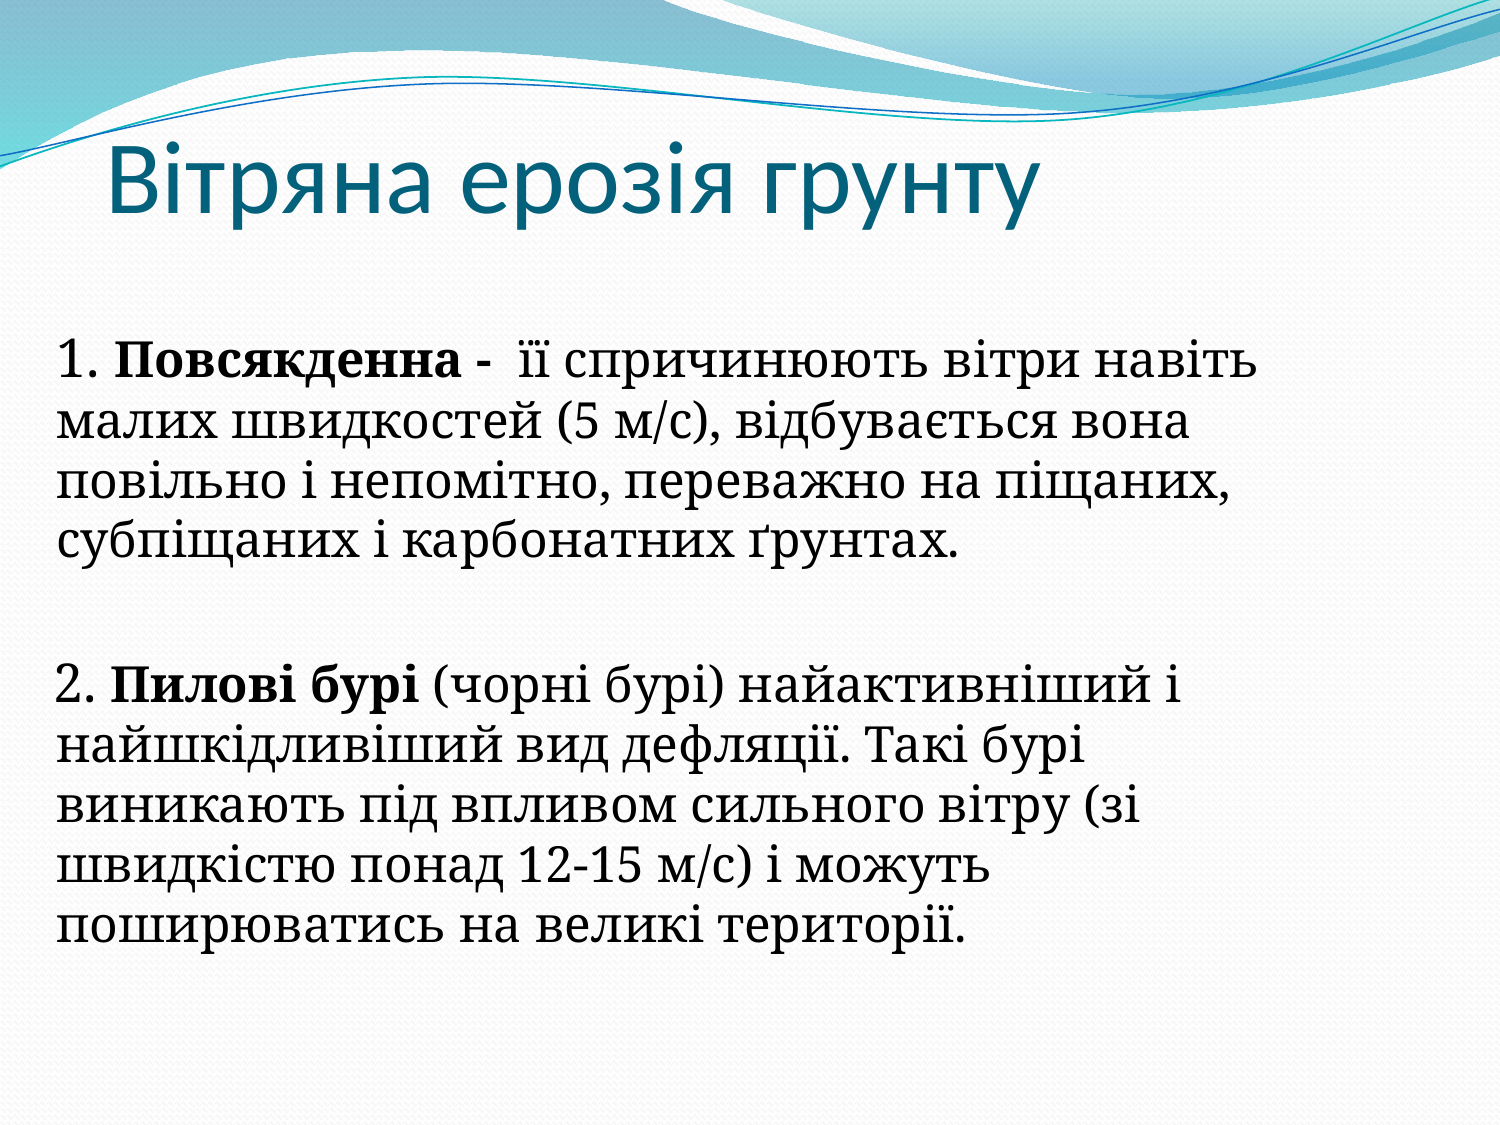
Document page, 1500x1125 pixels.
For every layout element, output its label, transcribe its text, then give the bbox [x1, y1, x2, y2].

title Вітряна ерозія грунту [105, 46, 1456, 235]
list 1. Повсякденна - її спричинюють вітри навіть малих швидкостей (5 м/с), відбувається вона повільно і непомітно, переважно на піщаних, субпіщаних і карбонатних ґрунтах. 2. Пилові бурі (чорні бурі) найактивніший і найшкідливіший вид дефляції. Такі бурі виникають під впливом сильного вітру (зі швидкістю понад 12-15 м/с) і можуть поширюватись на великі території. [0, 246, 1350, 967]
